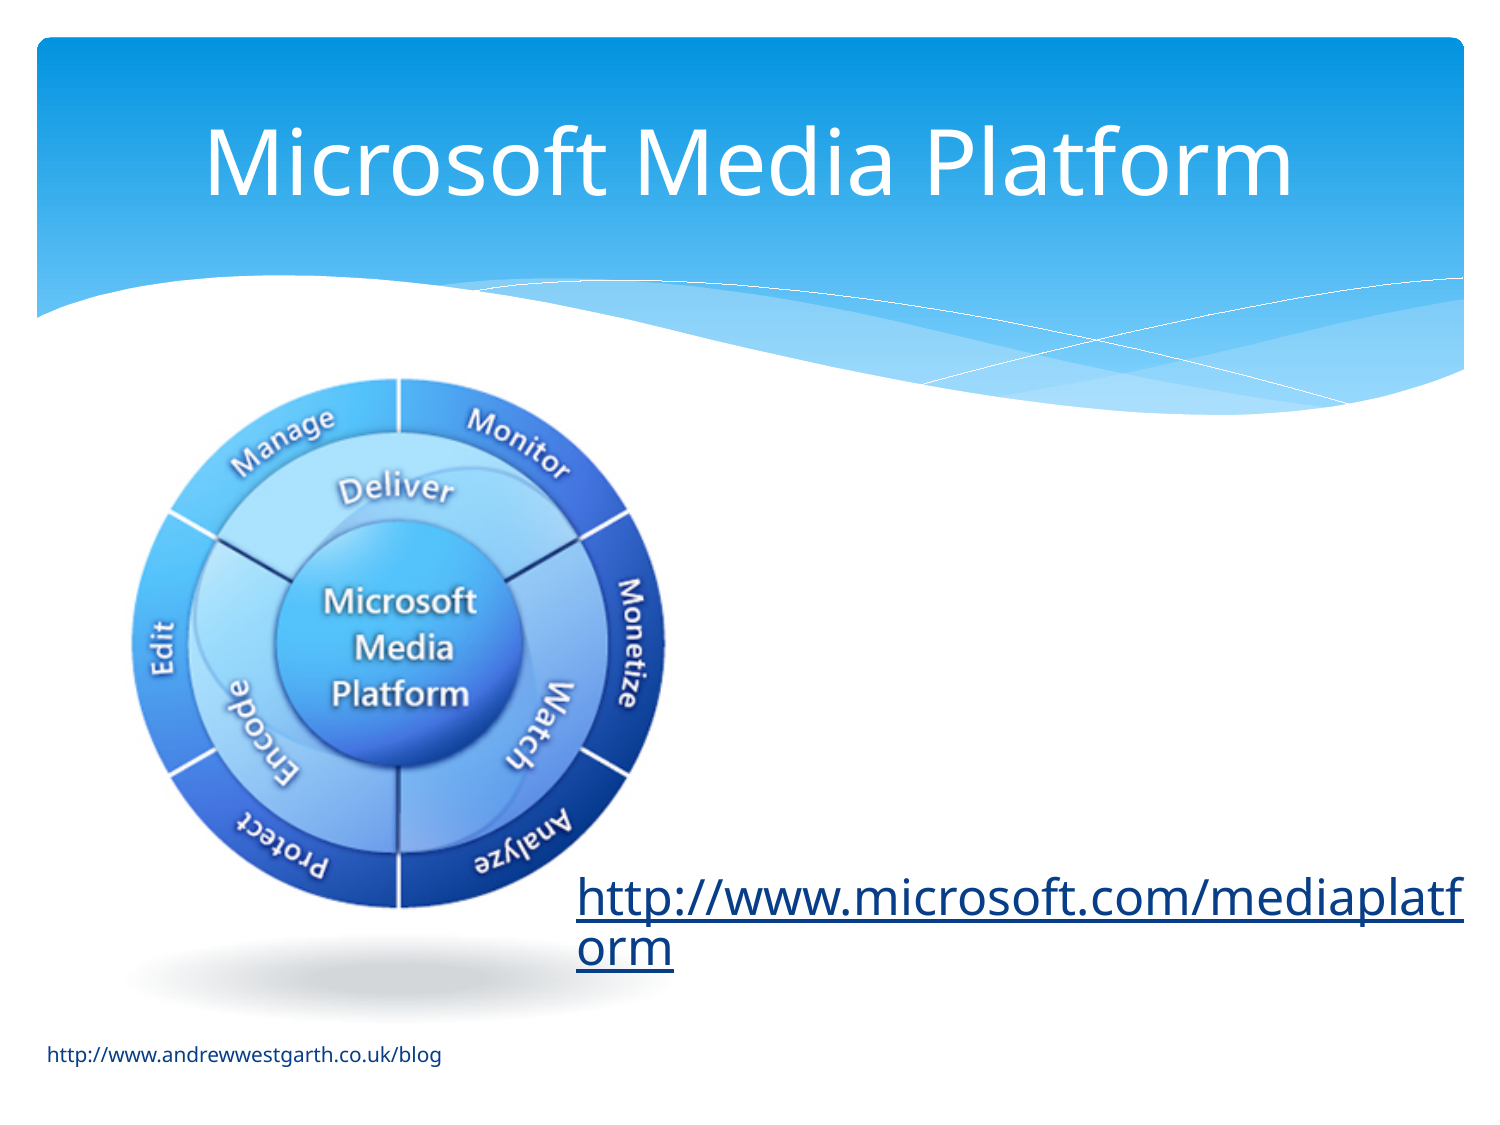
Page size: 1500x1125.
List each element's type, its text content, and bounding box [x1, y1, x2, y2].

list http://www.microsoft.com/mediaplatform [678, 857, 1500, 1005]
picture [123, 374, 673, 1036]
footer http://www.andrewwestgarth.co.uk/blog [31, 1025, 653, 1086]
title Microsoft Media Platform [75, 55, 1425, 261]
